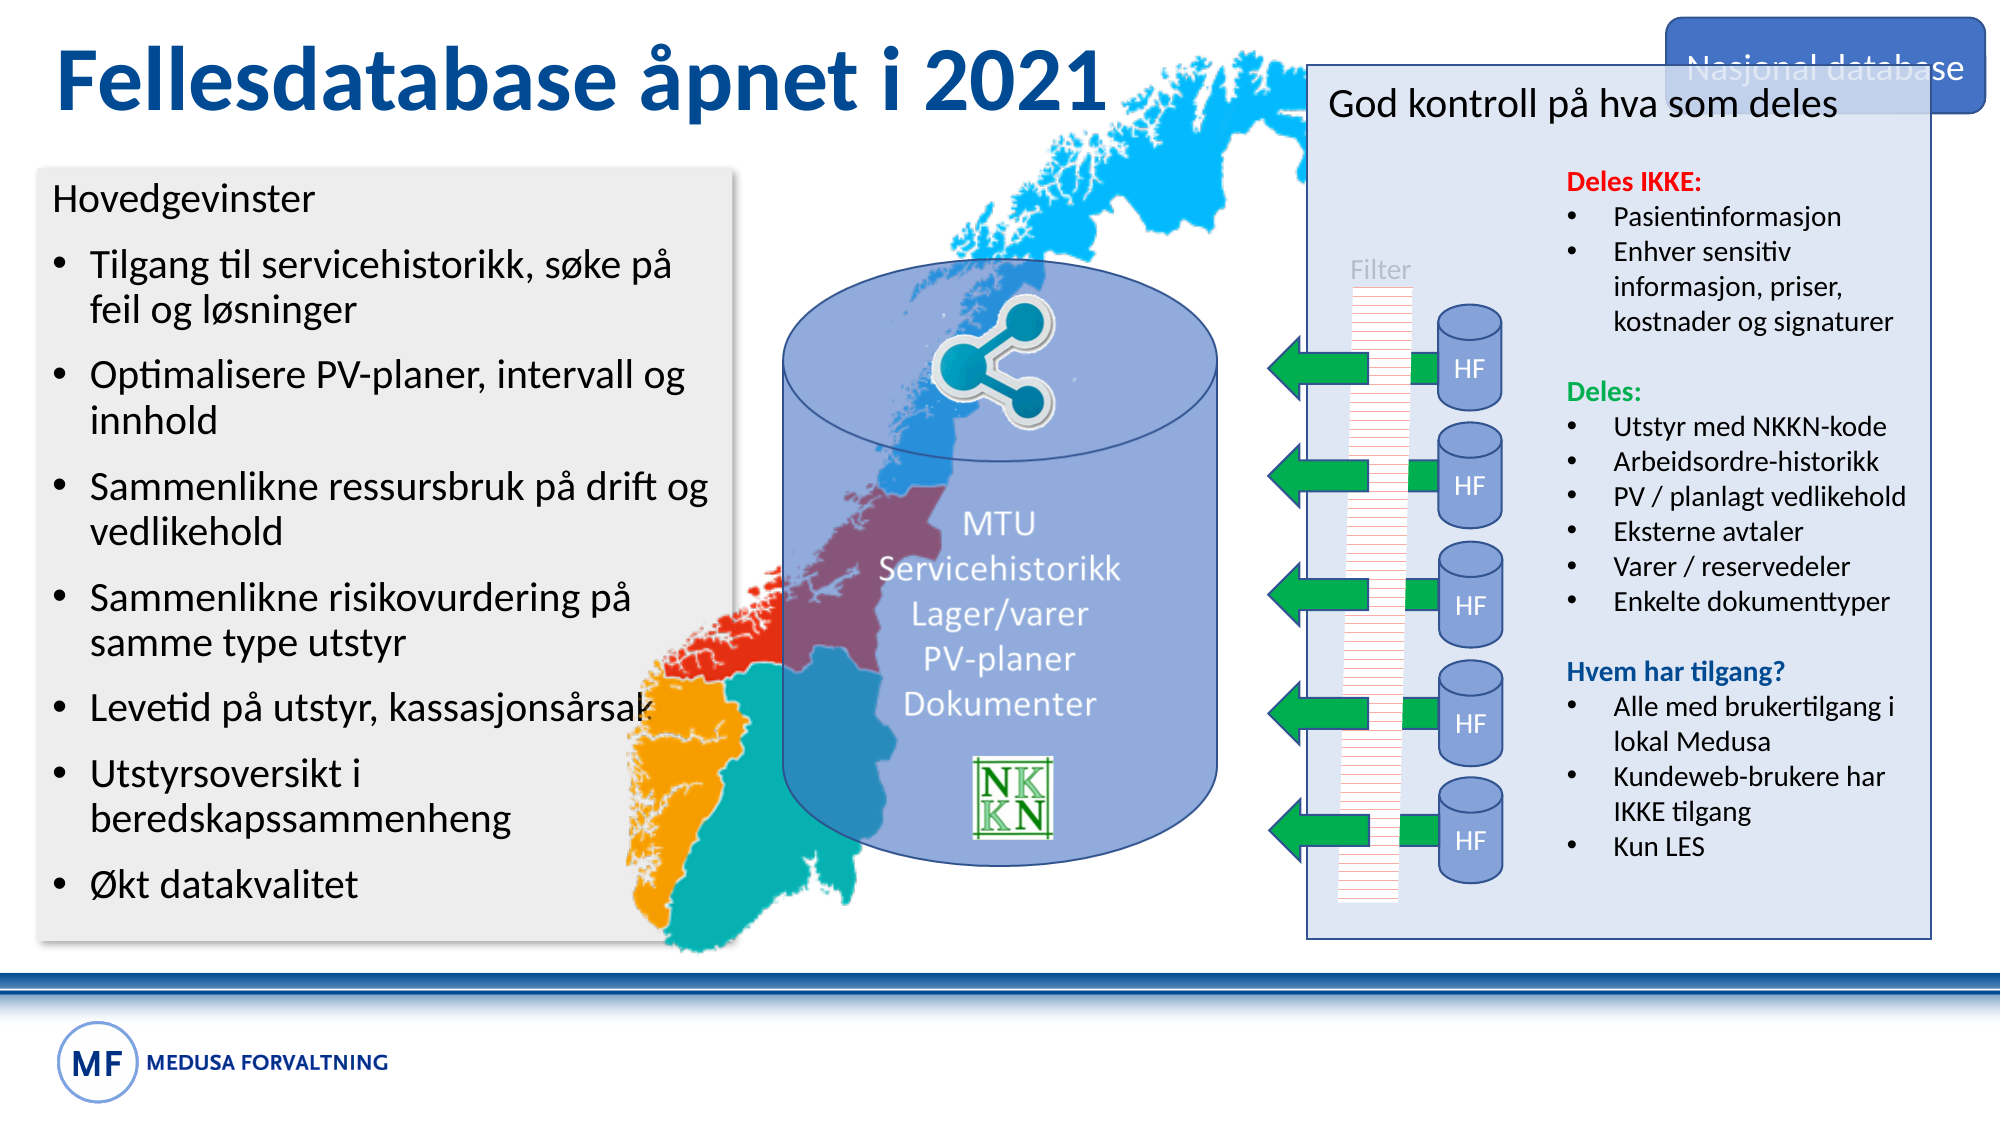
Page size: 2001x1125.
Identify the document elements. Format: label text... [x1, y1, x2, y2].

title Fellesdatabase åpnet i 2021 [41, 23, 1767, 150]
list Hovedgevinster Tilgang til servicehistorikk, søke på feil og løsninger Optimalisere PV-planer, intervall og innhold Sammenlikne ressursbruk på drift og vedlikehold Sammenlikne risikovurdering på samme type utstyr Levetid på utstyr, kassasjonsårsak Utstyrsoversikt i beredskapssammenheng Økt datakvalitet [37, 168, 626, 942]
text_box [1268, 65, 1932, 940]
picture [0, 0, 2001, 1125]
text_box Nasjonal database [1668, 16, 1987, 115]
